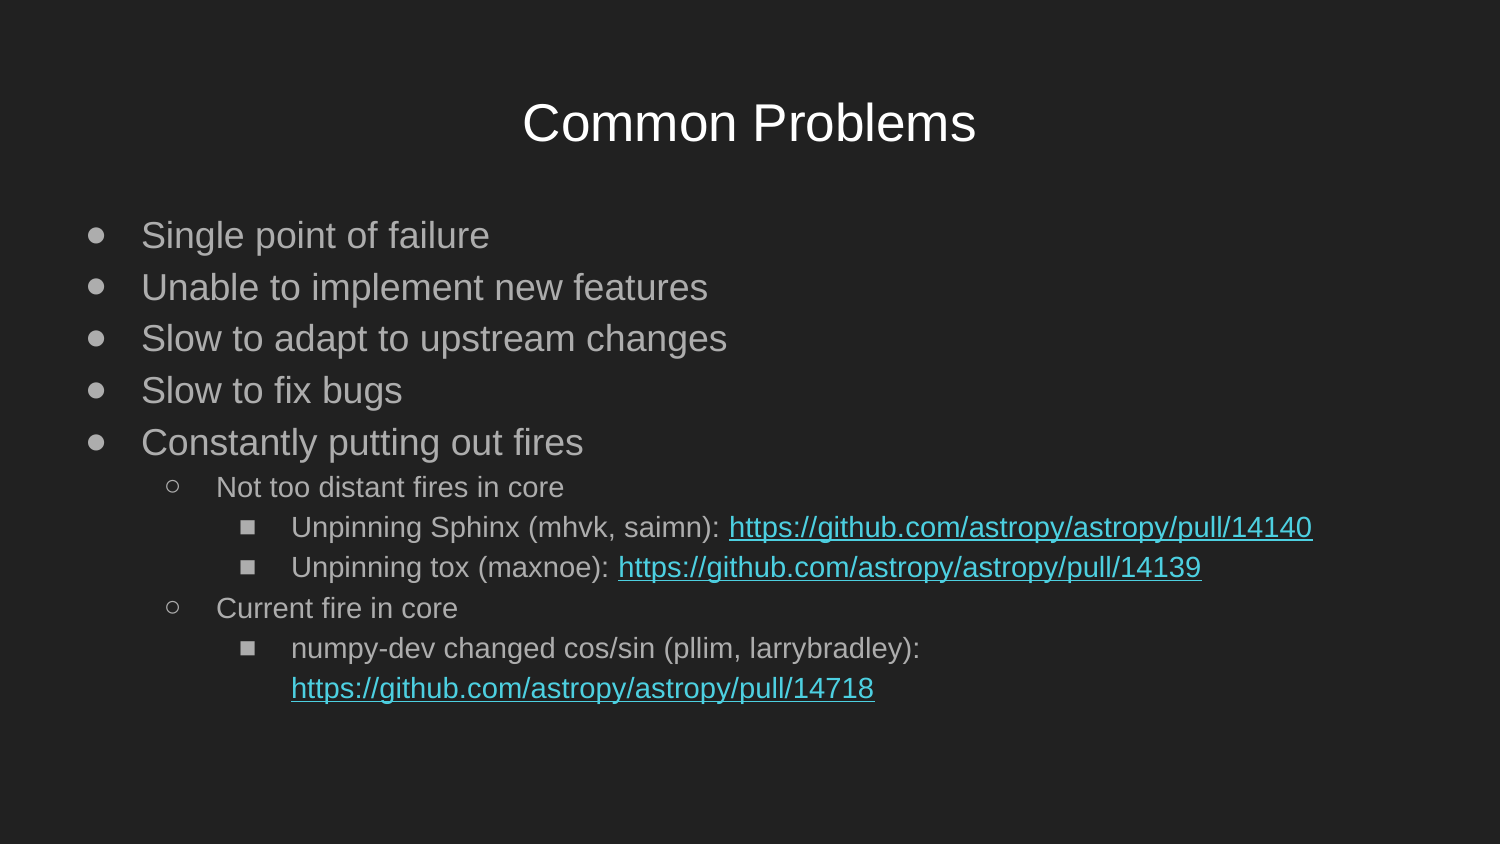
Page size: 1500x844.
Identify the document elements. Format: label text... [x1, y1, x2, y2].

title Common Problems [51, 72, 1449, 167]
list Single point of failure Unable to implement new features Slow to adapt to upstream changes Slow to fix bugs Constantly putting out fires Not too distant fires in core Unpinning Sphinx (mhvk, saimn): https://github.com/astropy/astropy/pull/14140 Unpinning tox (maxnoe): https://github.com/astropy/astropy/pull/14139 Current fire in core numpy-dev changed cos/sin (pllim, larrybradley): https://github.com/astropy/astropy/pull/14718 [51, 189, 1449, 750]
